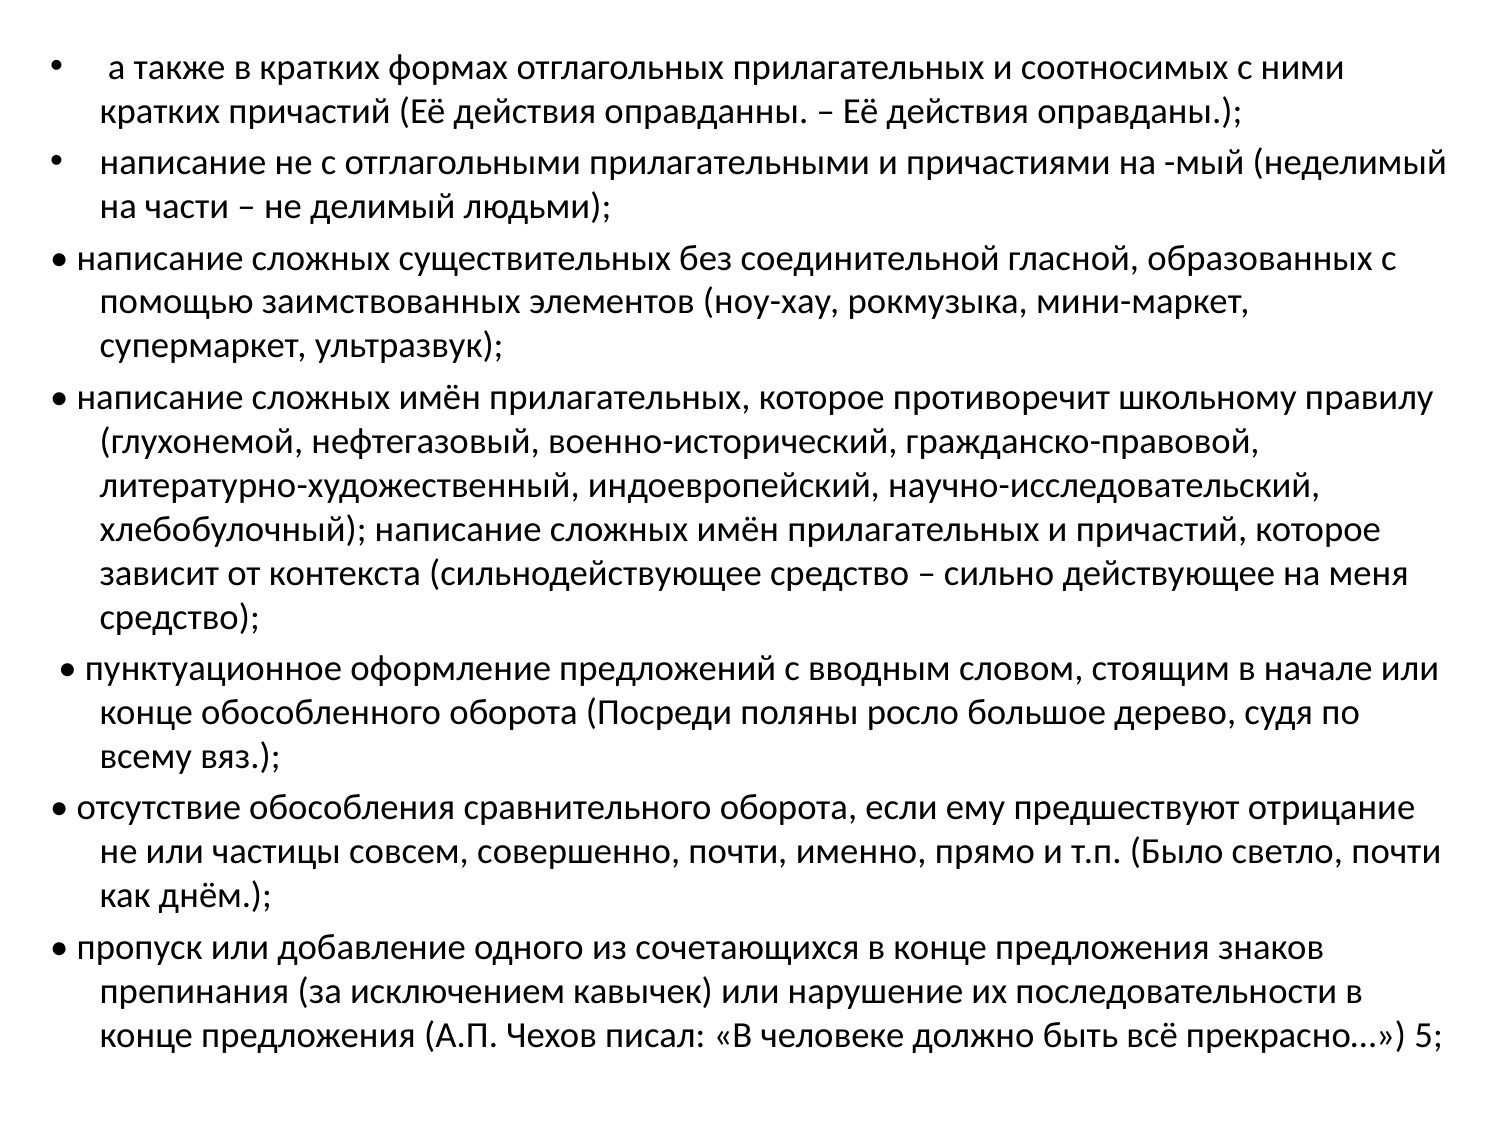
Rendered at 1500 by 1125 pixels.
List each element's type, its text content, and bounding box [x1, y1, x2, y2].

list а также в кратких формах отглагольных прилагательных и соотносимых с ними кратких причастий (Её действия оправданны. – Её действия оправданы.); написание не с отглагольными прилагательными и причастиями на -мый (неделимый на части – не делимый людьми); • написание сложных существительных без соединительной гласной, образованных с помощью заимствованных элементов (ноу-хау, рокмузыка, мини-маркет, супермаркет, ультразвук); • написание сложных имён прилагательных, которое противоречит школьному правилу (глухонемой, нефтегазовый, военно-исторический, гражданско-правовой, литературно-художественный, индоевропейский, научно-исследовательский, хлебобулочный); написание сложных имён прилагательных и причастий, которое зависит от контекста (сильнодействующее средство – сильно действующее на меня средство); • пунктуационное оформление предложений с вводным словом, стоящим в начале или конце обособленного оборота (Посреди поляны росло большое дерево, судя по всему вяз.); • отсутствие обособления сравнительного оборота, если ему предшествуют отрицание не или частицы совсем, совершенно, почти, именно, прямо и т.п. (Было светло, почти как днём.); • пропуск или добавление одного из сочетающихся в конце предложения знаков препинания (за исключением кавычек) или нарушение их последовательности в конце предложения (А.П. Чехов писал: «В человеке должно быть всё прекрасно…») 5; [35, 35, 1465, 1102]
